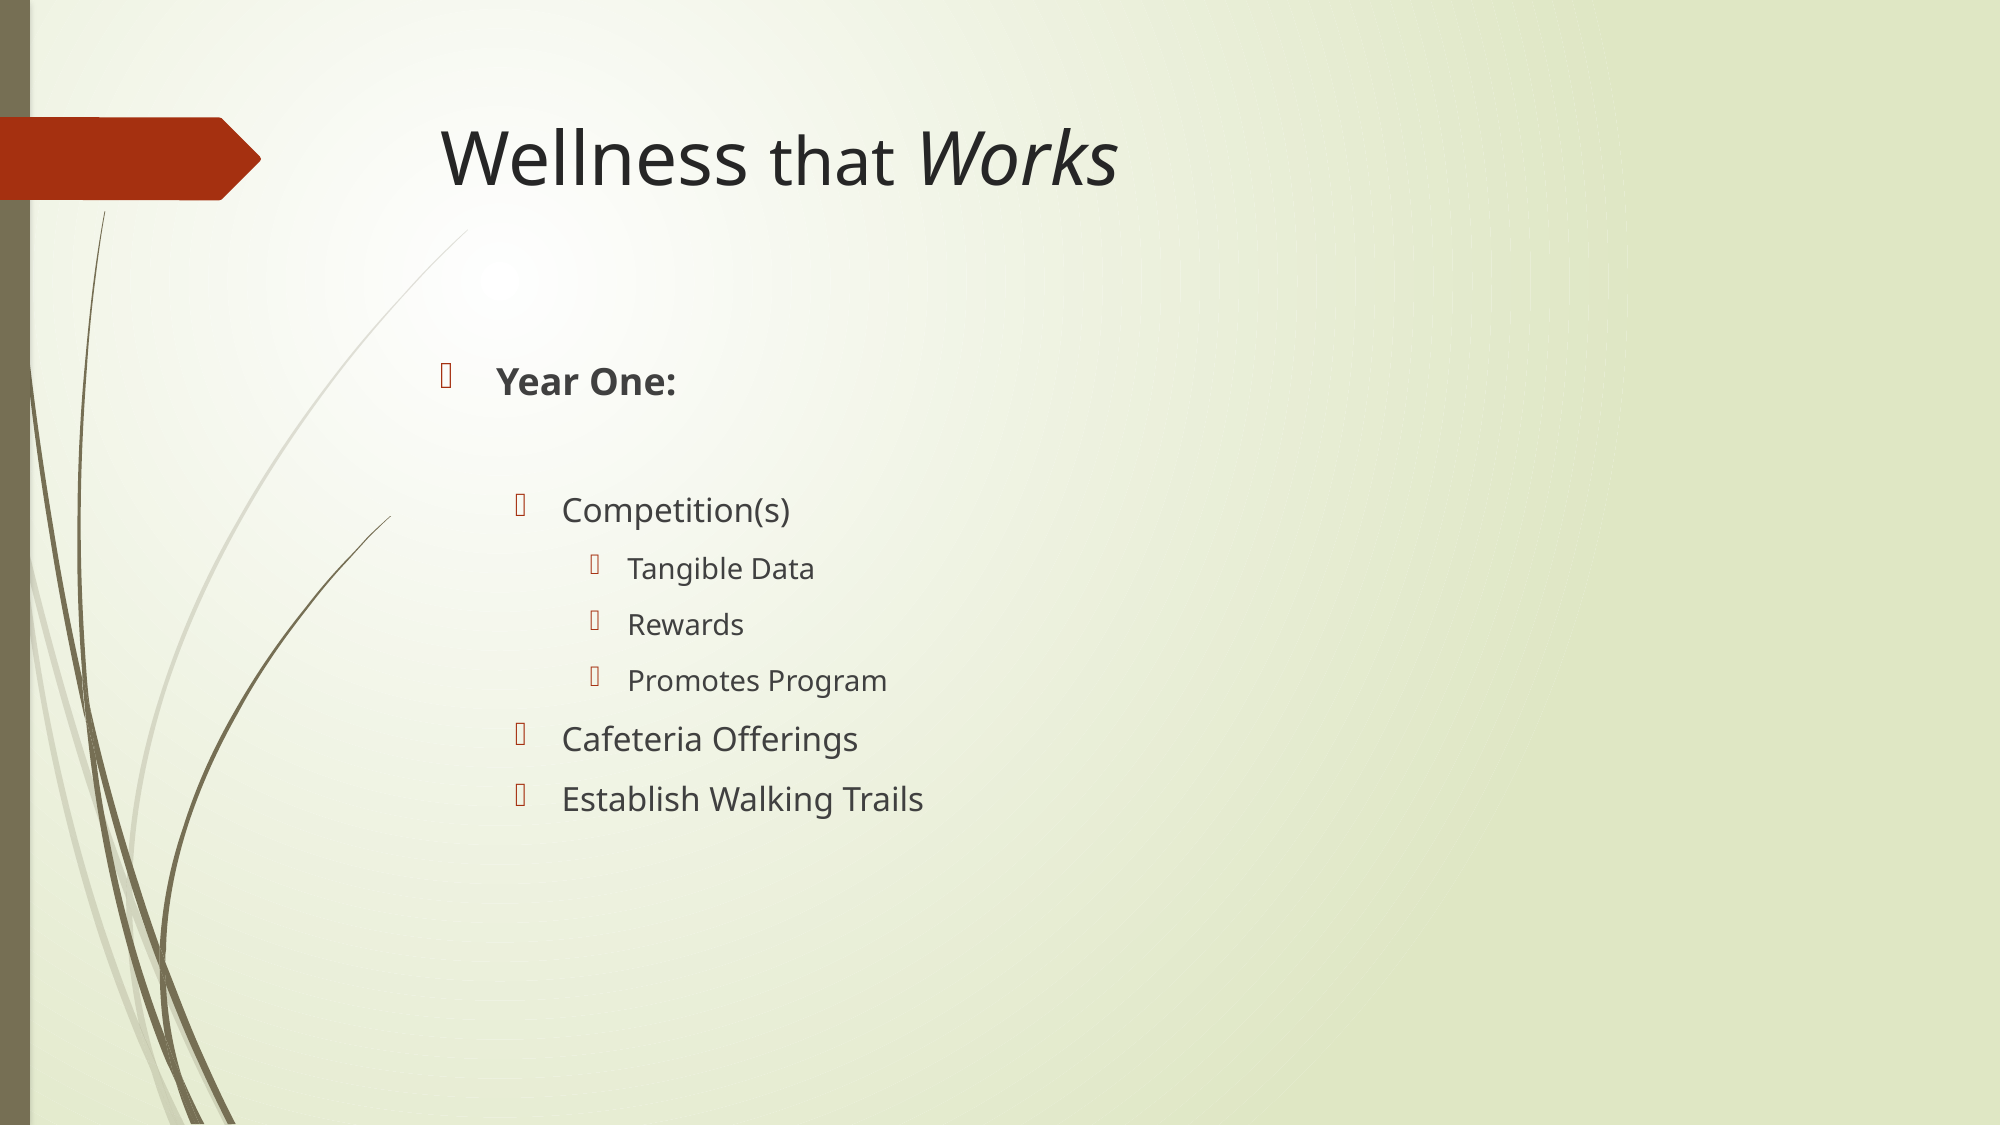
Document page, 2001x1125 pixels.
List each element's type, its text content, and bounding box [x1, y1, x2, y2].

list Year One: Competition(s) Tangible Data Rewards Promotes Program Cafeteria Offerings Establish Walking Trails [424, 350, 1888, 970]
title Wellness that Works [425, 102, 1888, 313]
